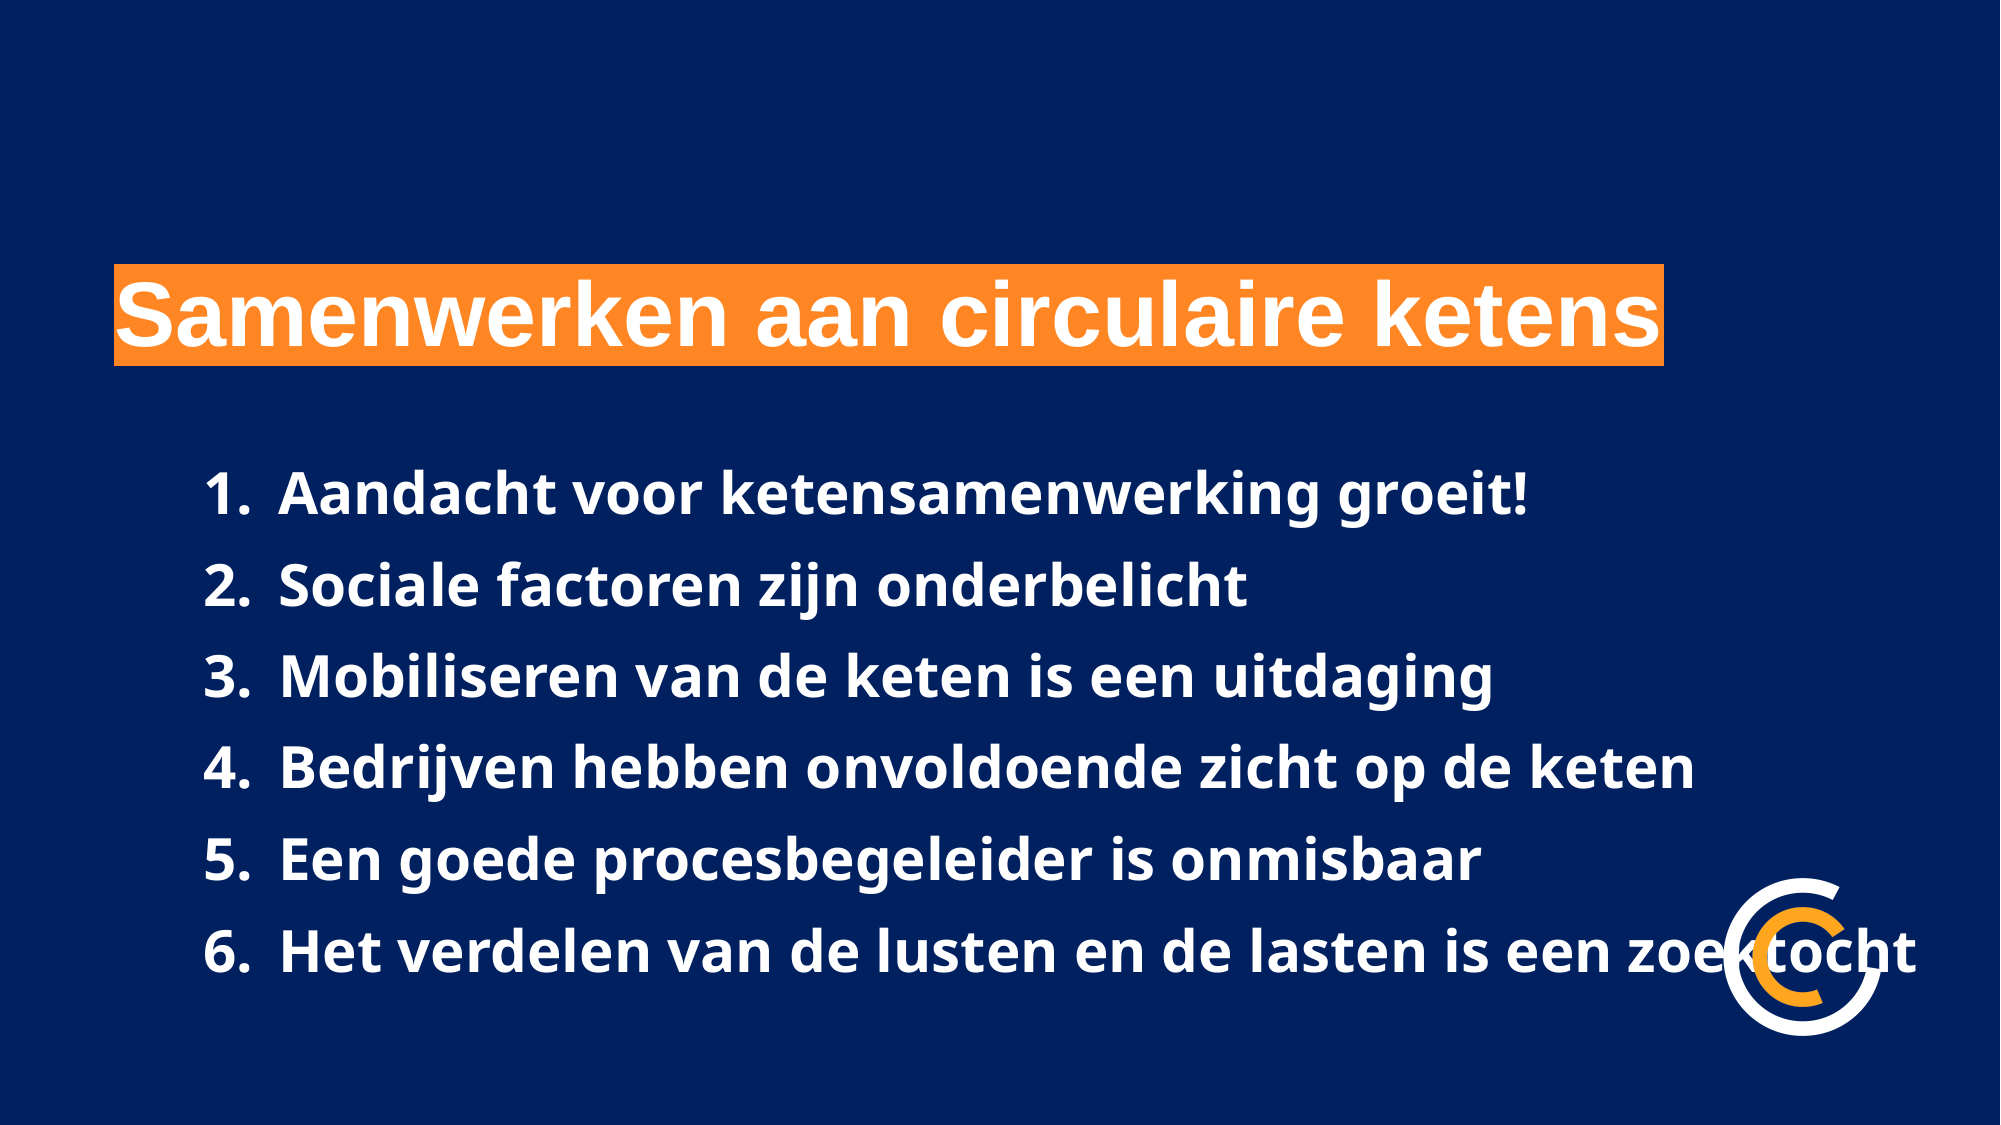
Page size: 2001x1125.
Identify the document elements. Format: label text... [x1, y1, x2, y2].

text_box Samenwerken aan circulaire ketens [99, 247, 1820, 372]
picture [1667, 822, 1937, 1092]
text_box Aandacht voor ketensamenwerking groeit! Sociale factoren zijn onderbelicht Mobiliseren van de keten is een uitdaging Bedrijven hebben onvoldoende zicht op de keten Een goede procesbegeleider is onmisbaar Het verdelen van de lusten en de lasten is een zoektocht [99, 444, 2000, 1083]
